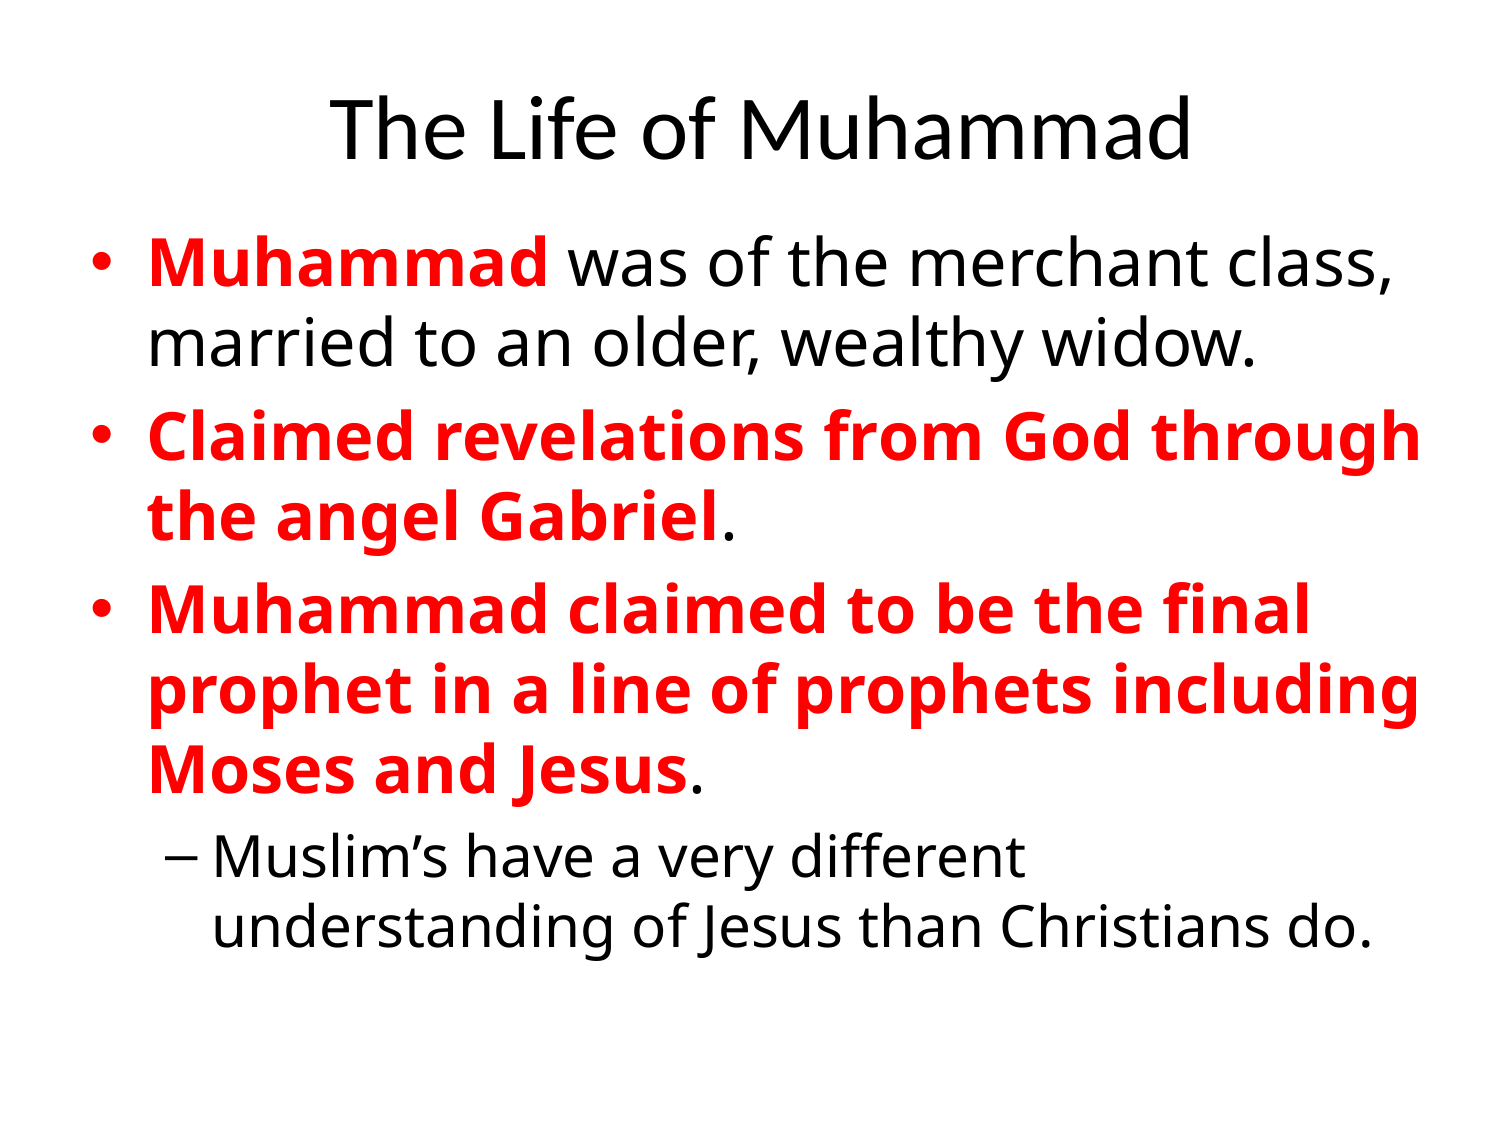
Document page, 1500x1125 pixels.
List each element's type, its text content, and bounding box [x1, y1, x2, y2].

title The Life of Muhammad [87, 45, 1438, 200]
list Muhammad was of the merchant class, married to an older, wealthy widow. Claimed revelations from God through the angel Gabriel. Muhammad claimed to be the final prophet in a line of prophets including Moses and Jesus. Muslim’s have a very different understanding of Jesus than Christians do. [75, 212, 1450, 1055]
